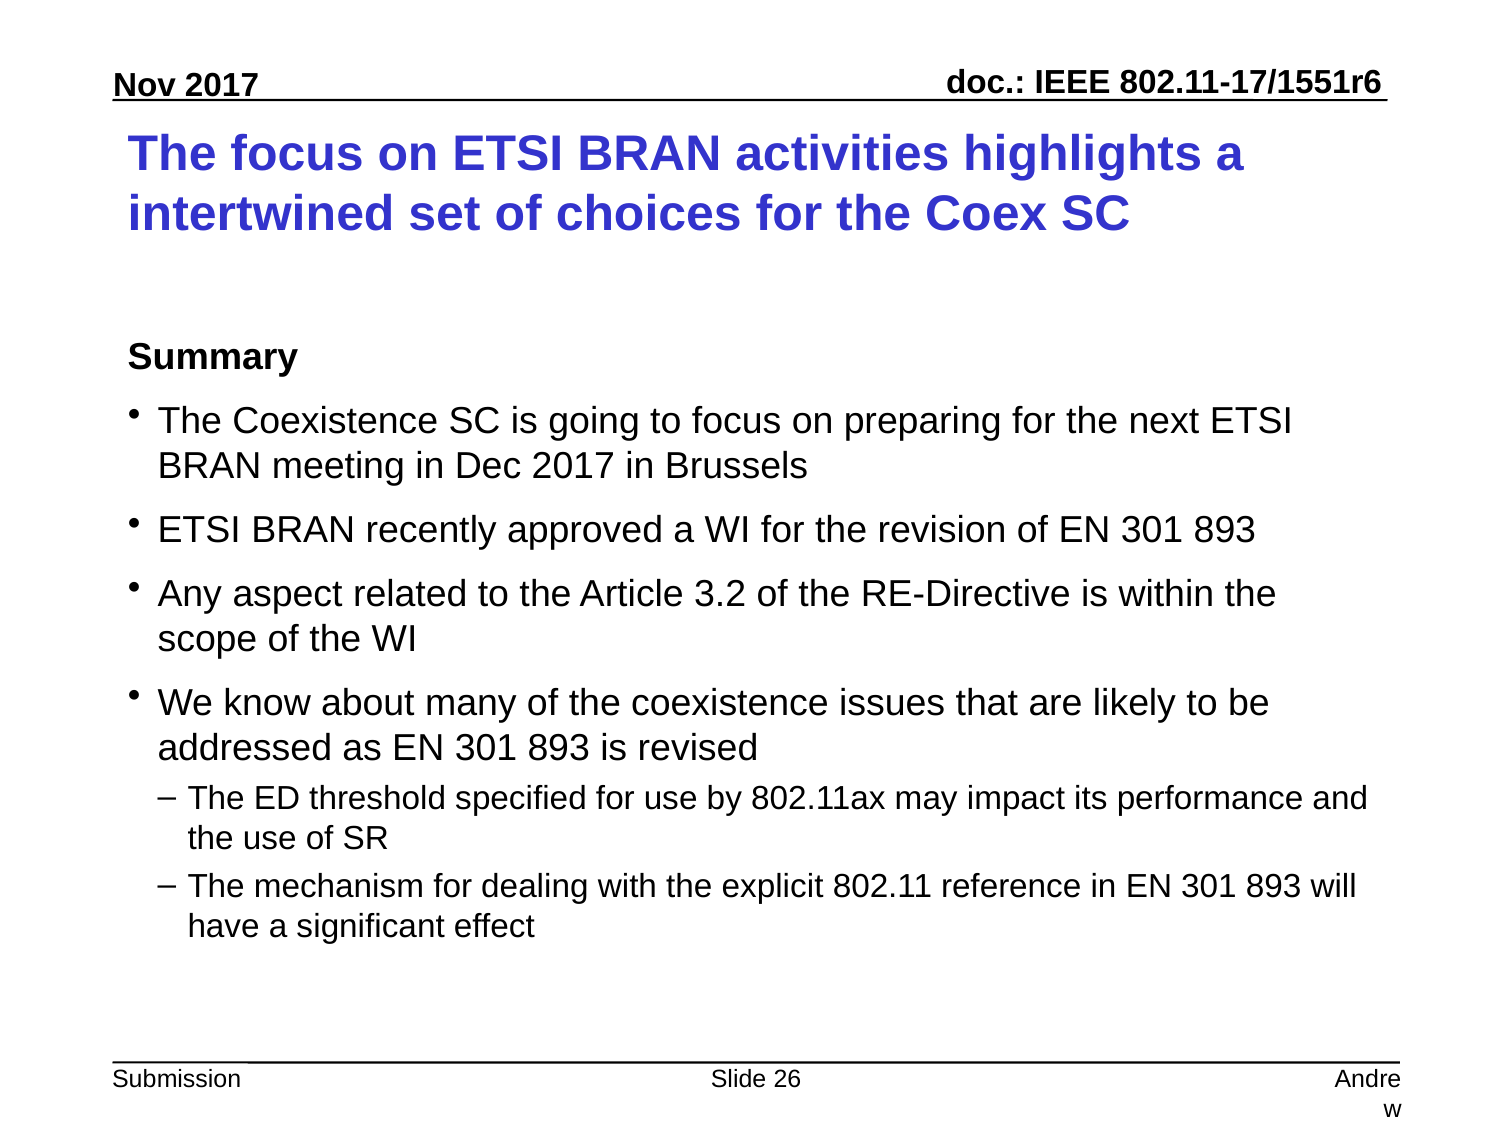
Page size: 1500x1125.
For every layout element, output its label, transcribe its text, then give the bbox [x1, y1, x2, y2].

slide_number Slide 26 [709, 1061, 803, 1093]
footer Andrew Myles, Cisco [1320, 1061, 1402, 1093]
list Summary The Coexistence SC is going to focus on preparing for the next ETSI BRAN meeting in Dec 2017 in Brussels ETSI BRAN recently approved a WI for the revision of EN 301 893 Any aspect related to the Article 3.2 of the RE-Directive is within the scope of the WI We know about many of the coexistence issues that are likely to be addressed as EN 301 893 is revised The ED threshold specified for use by 802.11ax may impact its performance and the use of SR The mechanism for dealing with the explicit 802.11 reference in EN 301 893 will have a significant effect [112, 324, 1388, 1000]
title The focus on ETSI BRAN activities highlights a intertwined set of choices for the Coex SC [112, 112, 1388, 288]
